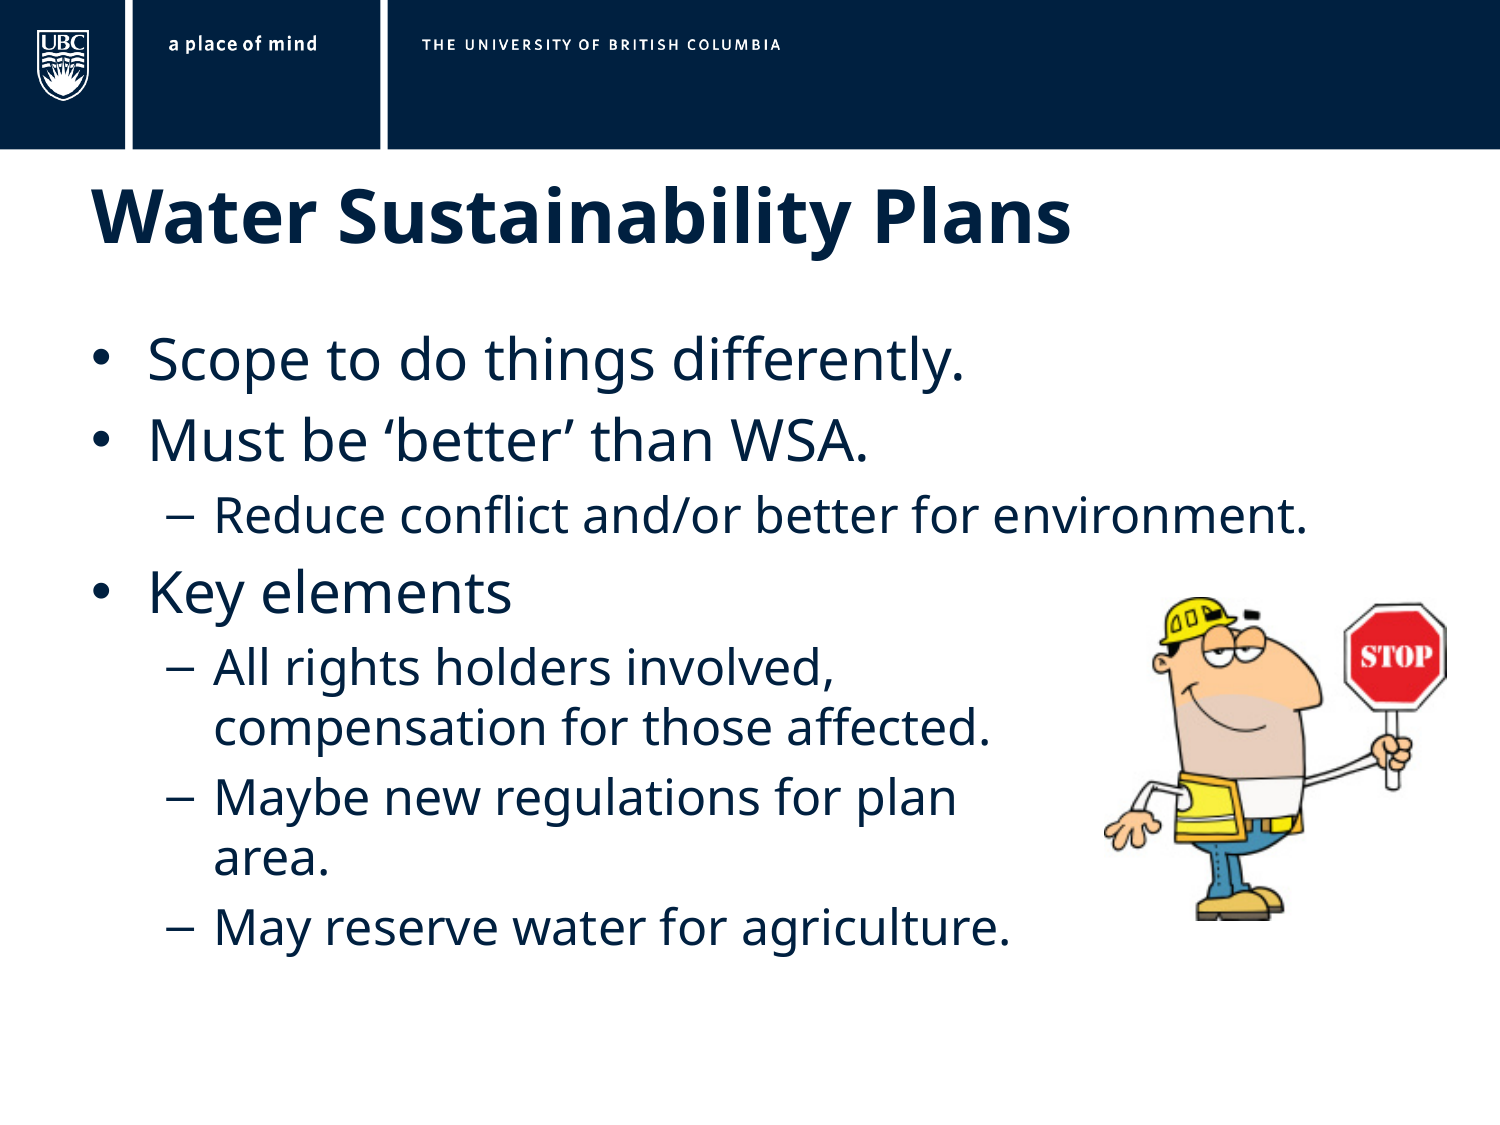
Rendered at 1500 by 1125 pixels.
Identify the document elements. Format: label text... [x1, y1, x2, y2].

picture [169, 35, 316, 54]
list Scope to do things differently. Must be ‘better’ than WSA. Reduce conflict and/or better for environment. Key elements All rights holders involved, compensation for those affected. Maybe new regulations for plan area. May reserve water for agriculture. [76, 314, 1427, 1012]
picture [37, 30, 89, 101]
title Water Sustainability Plans [76, 160, 1427, 290]
picture [422, 39, 780, 50]
picture [1104, 597, 1448, 921]
